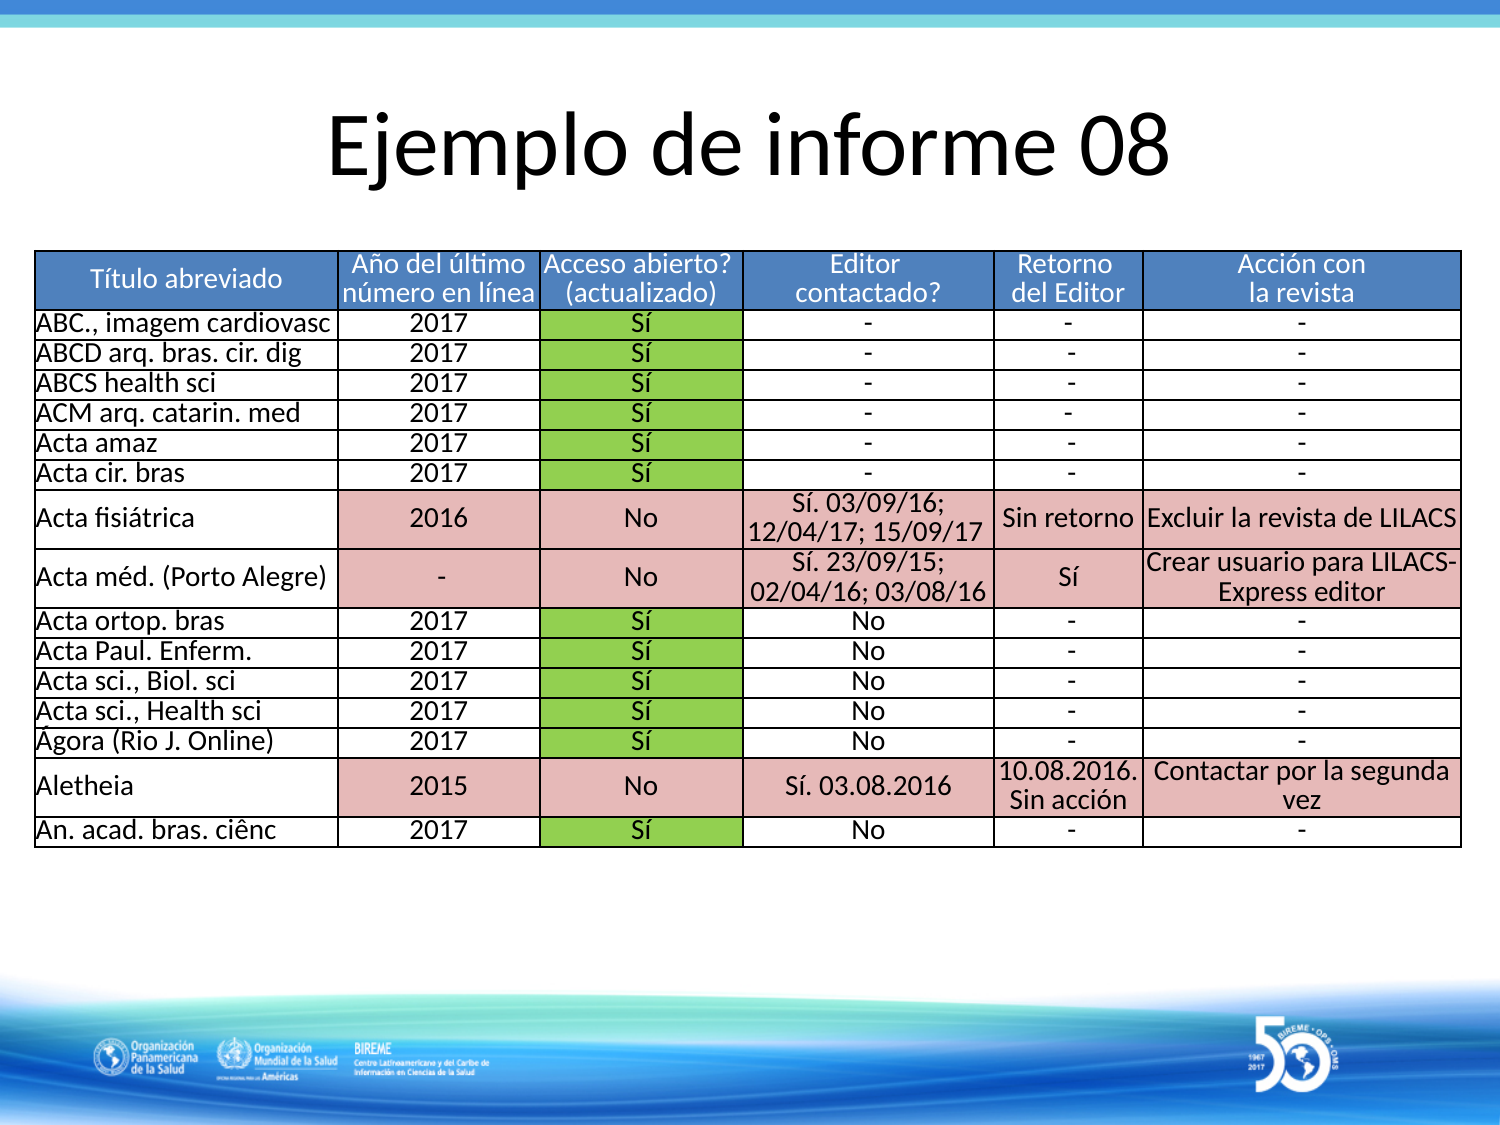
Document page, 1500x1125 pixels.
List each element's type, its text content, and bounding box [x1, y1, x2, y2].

table_cell Sí [541, 341, 742, 369]
table_cell - [744, 461, 993, 489]
table_header Año del último número en línea [339, 252, 539, 309]
table_header Título abreviado [36, 252, 337, 309]
table_cell Acta Paul. Enferm. [36, 639, 337, 667]
table_cell - [1144, 311, 1460, 339]
table_cell 2017 [339, 341, 539, 369]
table_cell Ágora (Rio J. Online) [36, 729, 337, 757]
table_cell - [995, 729, 1142, 757]
table_cell - [1144, 371, 1460, 399]
table_cell No [744, 818, 993, 846]
table_cell 2017 [339, 669, 539, 697]
table_cell - [339, 550, 539, 607]
table_cell - [1144, 431, 1460, 459]
table_cell Sí. 03/09/16; 12/04/17; 15/09/17 [744, 491, 993, 548]
table_cell - [744, 311, 993, 339]
table_cell - [744, 341, 993, 369]
table_cell Acta fisiátrica [36, 491, 337, 548]
table_cell Sí [541, 371, 742, 399]
table_cell - [744, 431, 993, 459]
table_cell Sin retorno [995, 491, 1142, 548]
table_cell Sí. 23/09/15; 02/04/16; 03/08/16 [744, 550, 993, 607]
table_cell No [744, 699, 993, 727]
table_cell Acta ortop. bras [36, 609, 337, 637]
table_cell Sí [541, 669, 742, 697]
table_cell Acta méd. (Porto Alegre) [36, 550, 337, 607]
table_cell Sí [541, 311, 742, 339]
table_cell Aletheia [36, 759, 337, 816]
table_cell - [995, 341, 1142, 369]
table_cell - [995, 311, 1142, 339]
table_cell ABCD arq. bras. cir. dig [36, 341, 337, 369]
table_cell - [995, 431, 1142, 459]
table_cell ABC., imagem cardiovasc [36, 311, 337, 339]
table_cell Excluir la revista de LILACS [1144, 491, 1460, 548]
table_cell - [1144, 729, 1460, 757]
table_cell 2017 [339, 431, 539, 459]
table_cell Sí [541, 699, 742, 727]
table_cell Acta amaz [36, 431, 337, 459]
table_cell - [995, 609, 1142, 637]
table_cell 2017 [339, 699, 539, 727]
table_cell 2017 [339, 639, 539, 667]
table_cell - [995, 401, 1142, 429]
table_cell No [744, 639, 993, 667]
table_cell 2017 [339, 818, 539, 846]
table_cell No [541, 759, 742, 816]
table_cell Sí [541, 609, 742, 637]
table_cell No [541, 550, 742, 607]
table_cell Sí [541, 401, 742, 429]
table_cell Sí [541, 461, 742, 489]
table_cell 10.08.2016. Sin acción [995, 759, 1142, 816]
table_cell Sí [541, 431, 742, 459]
table_cell 2017 [339, 729, 539, 757]
table_cell - [995, 639, 1142, 667]
table_cell ABCS health sci [36, 371, 337, 399]
table_cell Sí [541, 729, 742, 757]
table_cell - [1144, 639, 1460, 667]
table_cell No [541, 491, 742, 548]
table_cell An. acad. bras. ciênc [36, 818, 337, 846]
table_cell - [995, 699, 1142, 727]
table_cell Acta sci., Biol. sci [36, 669, 337, 697]
picture [0, 0, 1500, 1125]
title Ejemplo de informe 08 [75, 45, 1425, 233]
table_cell - [995, 371, 1142, 399]
table_cell No [744, 729, 993, 757]
table_header Retorno del Editor [995, 252, 1142, 309]
table_cell Sí [995, 550, 1142, 607]
table_header Acción con la revista [1144, 252, 1460, 309]
table_cell Sí [541, 818, 742, 846]
table_cell - [1144, 699, 1460, 727]
table_cell - [995, 818, 1142, 846]
table_cell - [1144, 669, 1460, 697]
table_cell - [995, 669, 1142, 697]
table_cell Acta cir. bras [36, 461, 337, 489]
table_cell 2015 [339, 759, 539, 816]
table_cell 2017 [339, 401, 539, 429]
table_cell 2017 [339, 461, 539, 489]
table_cell Sí [541, 639, 742, 667]
table_header Editor contactado? [744, 252, 993, 309]
table_cell ACM arq. catarin. med [36, 401, 337, 429]
table_cell Acta sci., Health sci [36, 699, 337, 727]
table_cell No [744, 609, 993, 637]
table_cell - [744, 401, 993, 429]
table_cell - [995, 461, 1142, 489]
table_cell - [1144, 401, 1460, 429]
table_cell Contactar por la segunda vez [1144, 759, 1460, 816]
table_cell 2017 [339, 371, 539, 399]
table_header Acceso abierto? (actualizado) [541, 252, 742, 309]
table_cell - [1144, 461, 1460, 489]
table_cell Sí. 03.08.2016 [744, 759, 993, 816]
table_cell No [744, 669, 993, 697]
table_cell - [1144, 818, 1460, 846]
table_cell Crear usuario para LILACS-Express editor [1144, 550, 1460, 607]
table_cell 2017 [339, 311, 539, 339]
table_cell 2017 [339, 609, 539, 637]
table_cell 2016 [339, 491, 539, 548]
table_cell - [744, 371, 993, 399]
table_cell - [1144, 609, 1460, 637]
table_cell - [1144, 341, 1460, 369]
